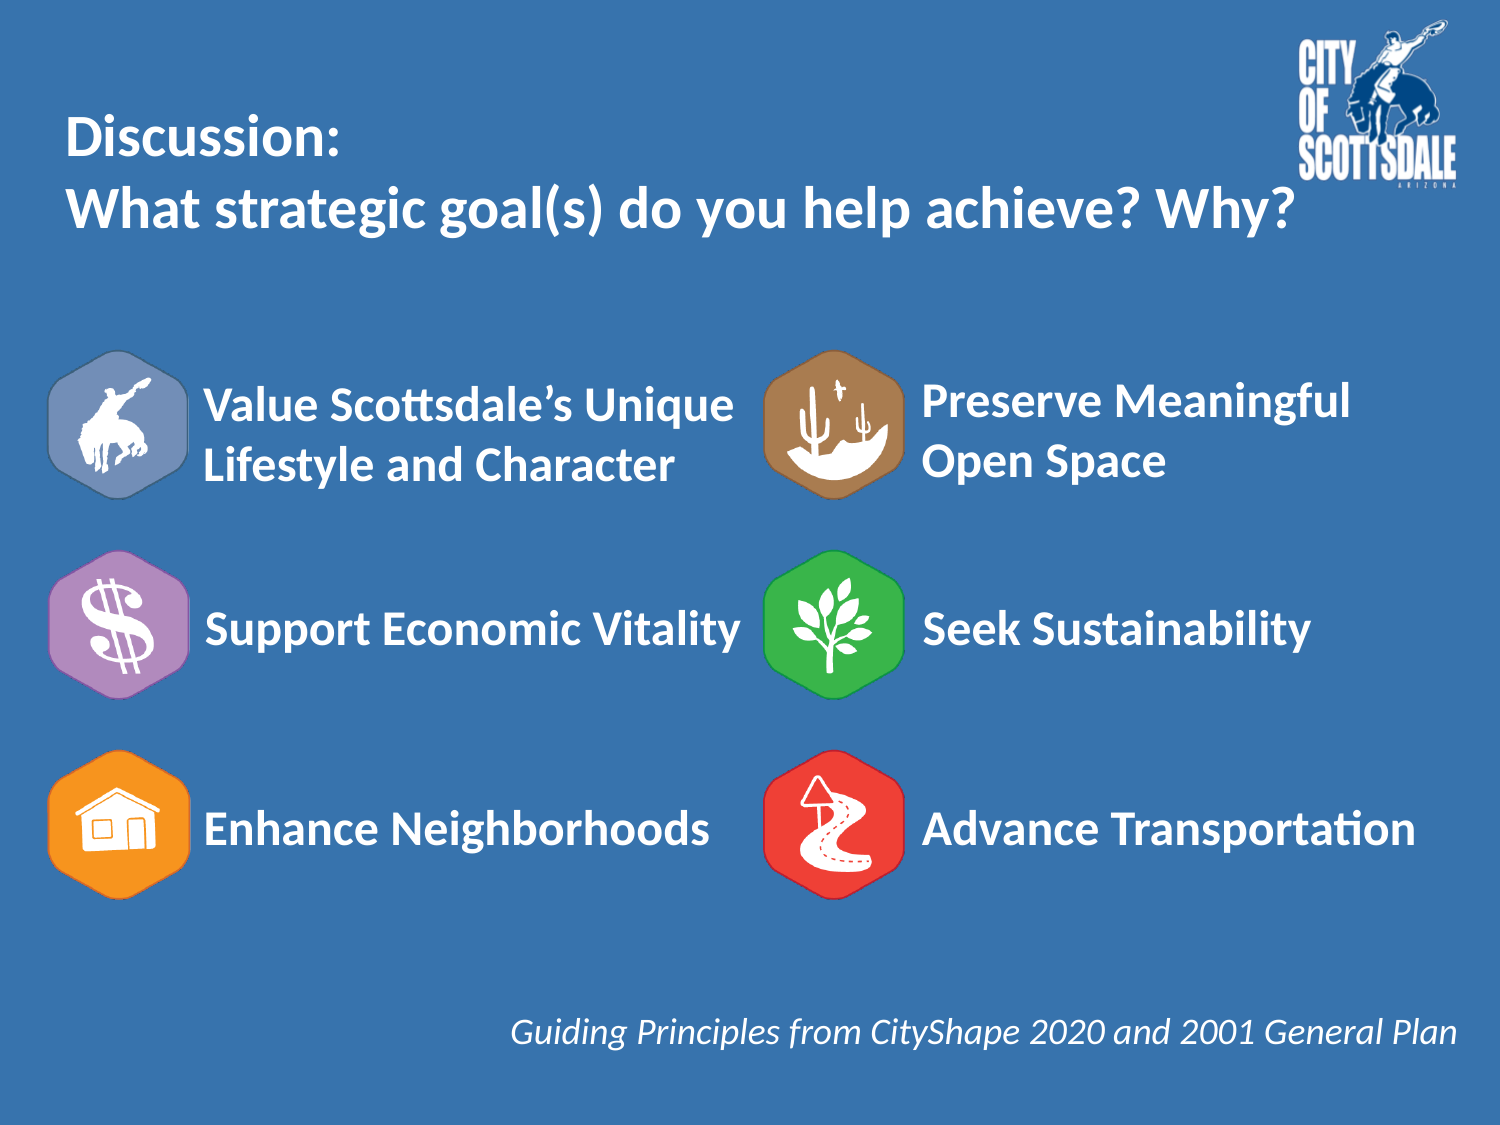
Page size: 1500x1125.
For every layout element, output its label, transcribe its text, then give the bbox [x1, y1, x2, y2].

text_box Advance Transportation [909, 787, 1432, 863]
picture [45, 349, 189, 501]
picture [762, 349, 906, 501]
title Discussion: What strategic goal(s) do you help achieve? Why? [50, 62, 1400, 275]
picture [47, 749, 191, 901]
text_box Preserve Meaningful Open Space [909, 360, 1367, 496]
picture [762, 749, 906, 901]
picture [762, 549, 906, 700]
text_box Value Scottsdale’s Unique Lifestyle and Character [194, 364, 757, 500]
text_box Seek Sustainability [909, 587, 1327, 663]
text_box Support Economic Vitality [196, 587, 757, 663]
picture [47, 549, 191, 700]
text_box Enhance Neighborhoods [196, 787, 757, 863]
picture [1287, 14, 1463, 193]
text_box Guiding Principles from CityShape 2020 and 2001 General Plan [495, 999, 1474, 1060]
